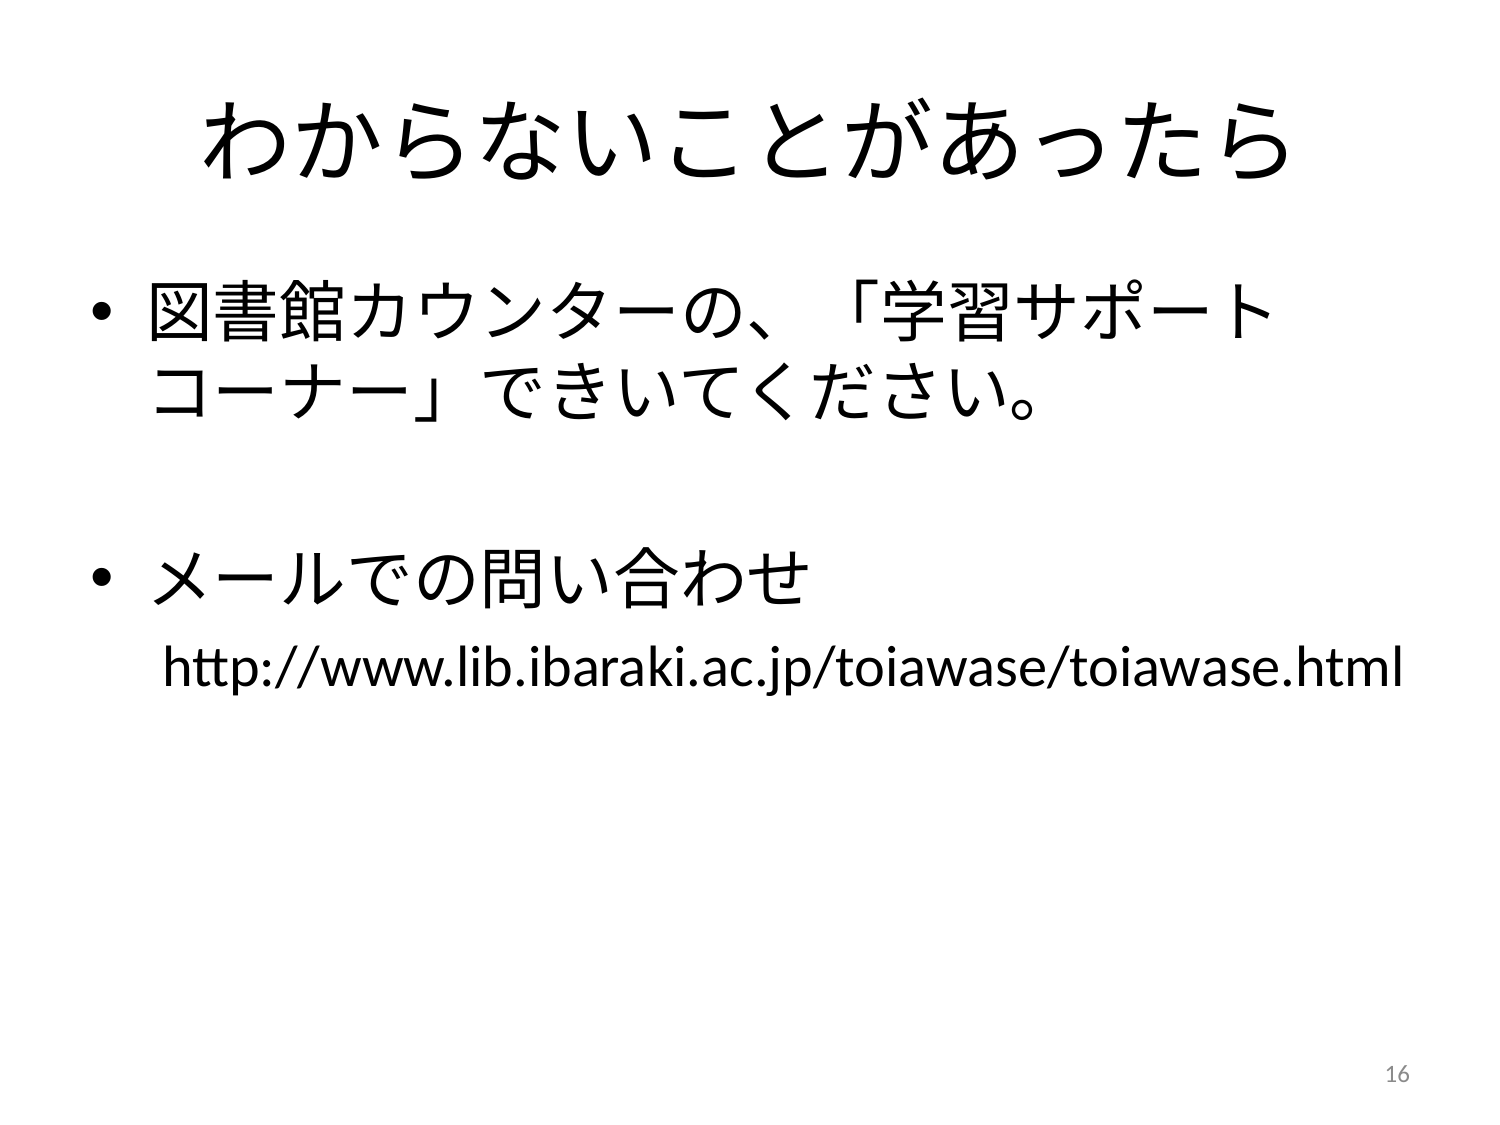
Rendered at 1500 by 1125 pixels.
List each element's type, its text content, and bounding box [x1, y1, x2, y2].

list 図書館カウンターの、「学習サポートコーナー」できいてください。 メールでの問い合わせ http://www.lib.ibaraki.ac.jp/toiawase/toiawase.html [75, 262, 1425, 1005]
title わからないことがあったら [75, 45, 1425, 233]
slide_number 16 [1074, 1042, 1425, 1103]
